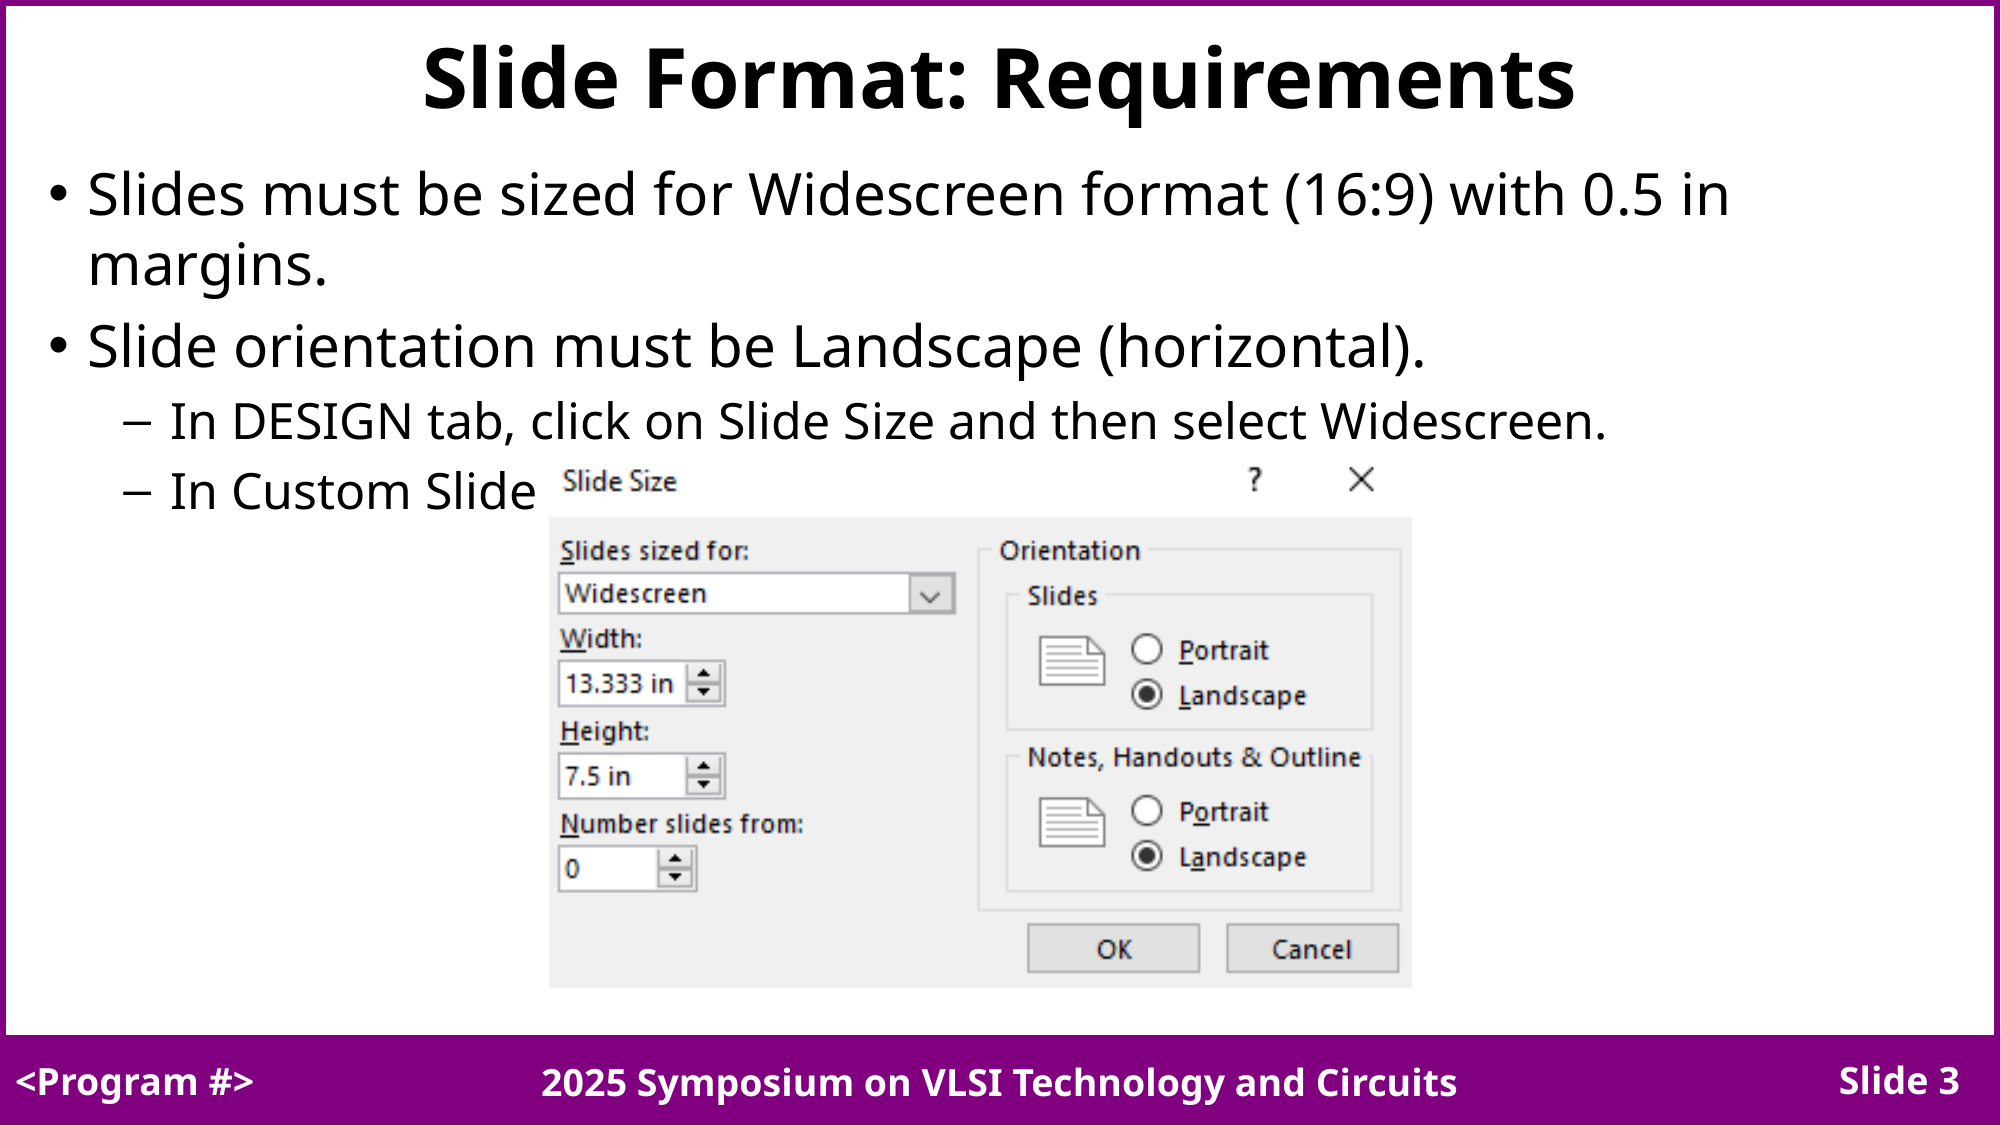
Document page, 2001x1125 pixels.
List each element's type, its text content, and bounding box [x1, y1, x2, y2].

title Slide Format: Requirements [33, 24, 1967, 125]
list Slides must be sized for Widescreen format (16:9) with 0.5 in margins. Slide orientation must be Landscape (horizontal). In DESIGN tab, click on Slide Size and then select Widescreen. In Custom Slide Size, you will see: [33, 149, 1967, 1013]
picture [549, 449, 1413, 988]
slide_number Slide 2 [1441, 1052, 1975, 1113]
slide_number <Program #> [0, 1050, 625, 1110]
